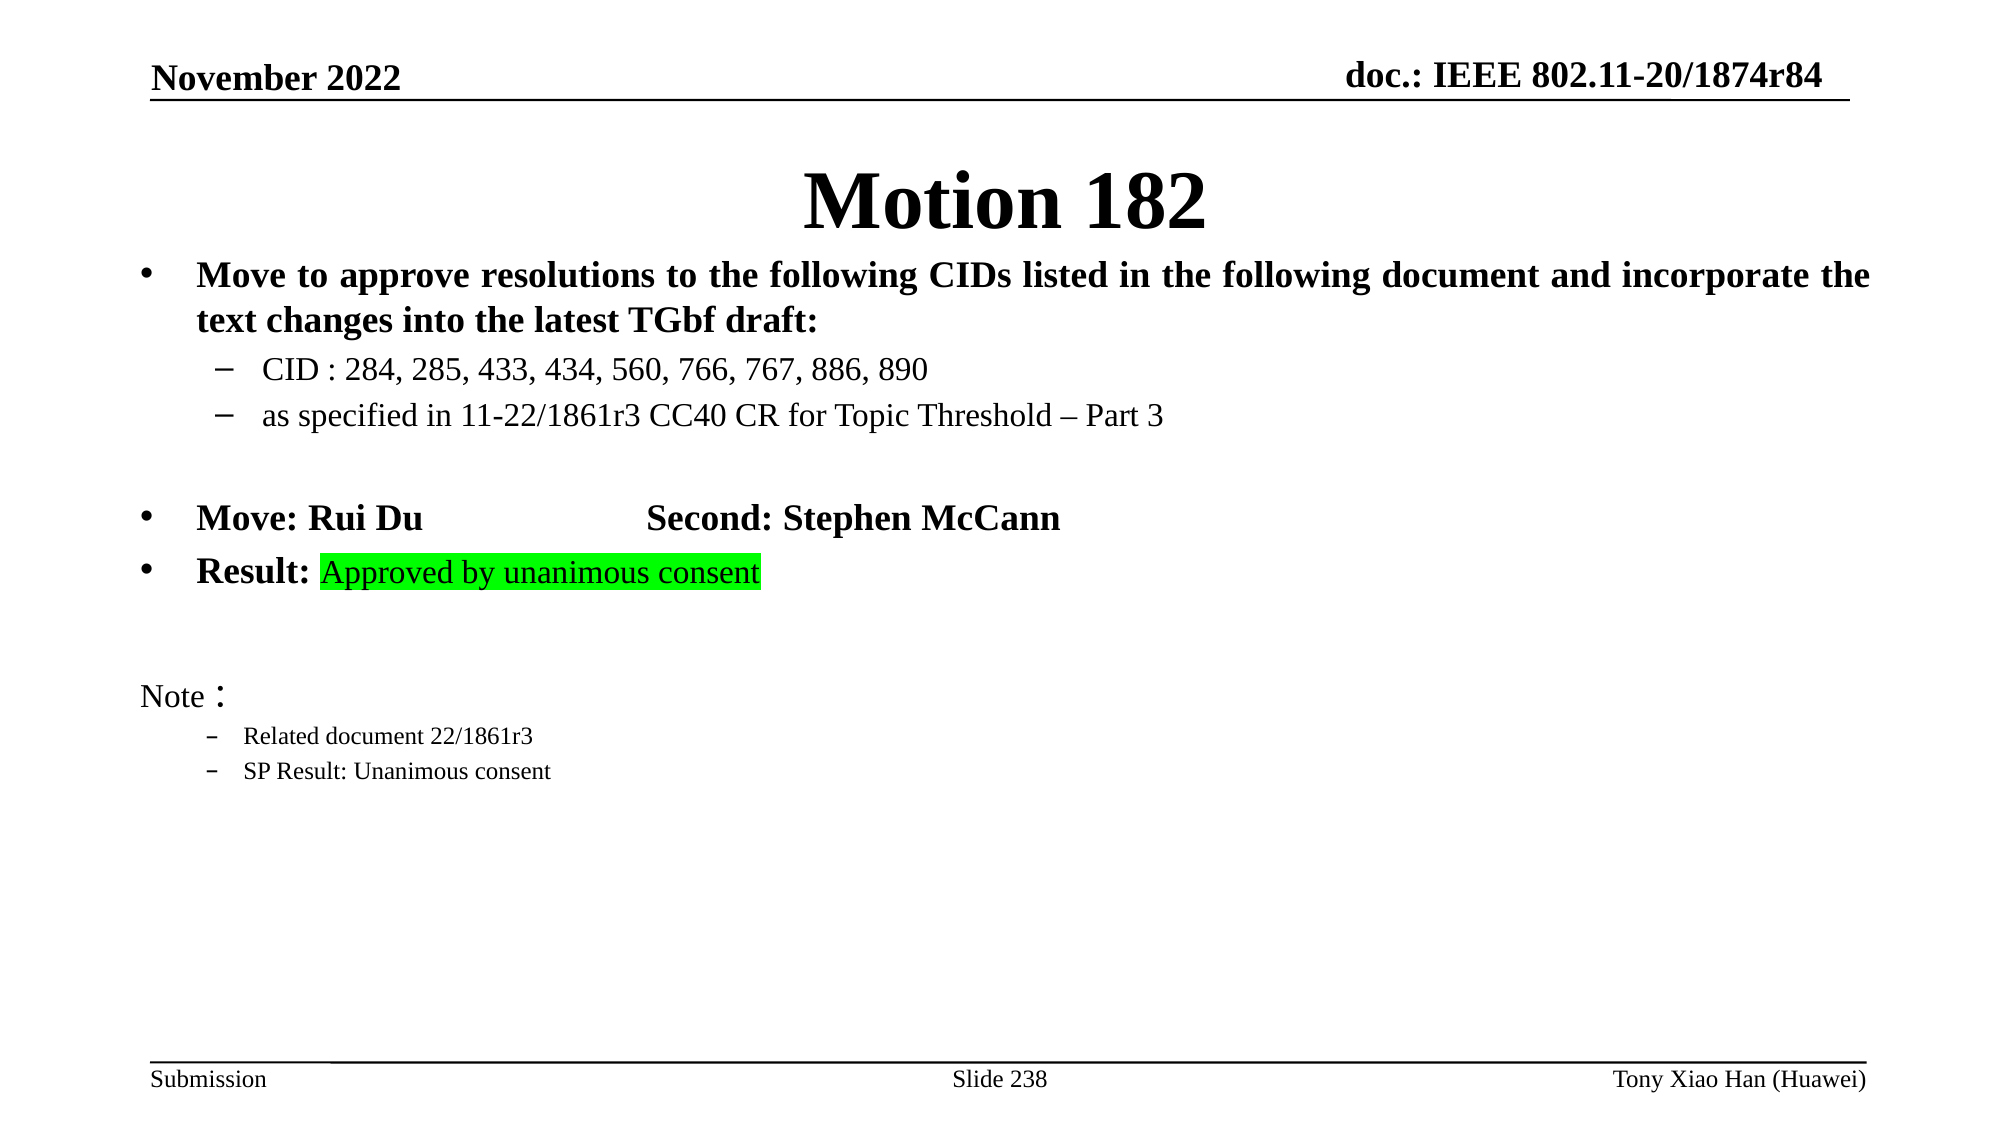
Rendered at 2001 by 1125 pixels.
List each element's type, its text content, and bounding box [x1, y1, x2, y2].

text_box Move to approve resolutions to the following CIDs listed in the following document and incorporate the text changes into the latest TGbf draft: CID : 284, 285, 433, 434, 560, 766, 767, 886, 890 as specified in 11-22/1861r3 CC40 CR for Topic Threshold – Part 3 Move: Rui Du Second: Stephen McCann Result: Approved by unanimous consent Note： Related document 22/1861r3 SP Result: Unanimous consent [125, 212, 1888, 1013]
text_box Motion 182 [368, 137, 1644, 212]
